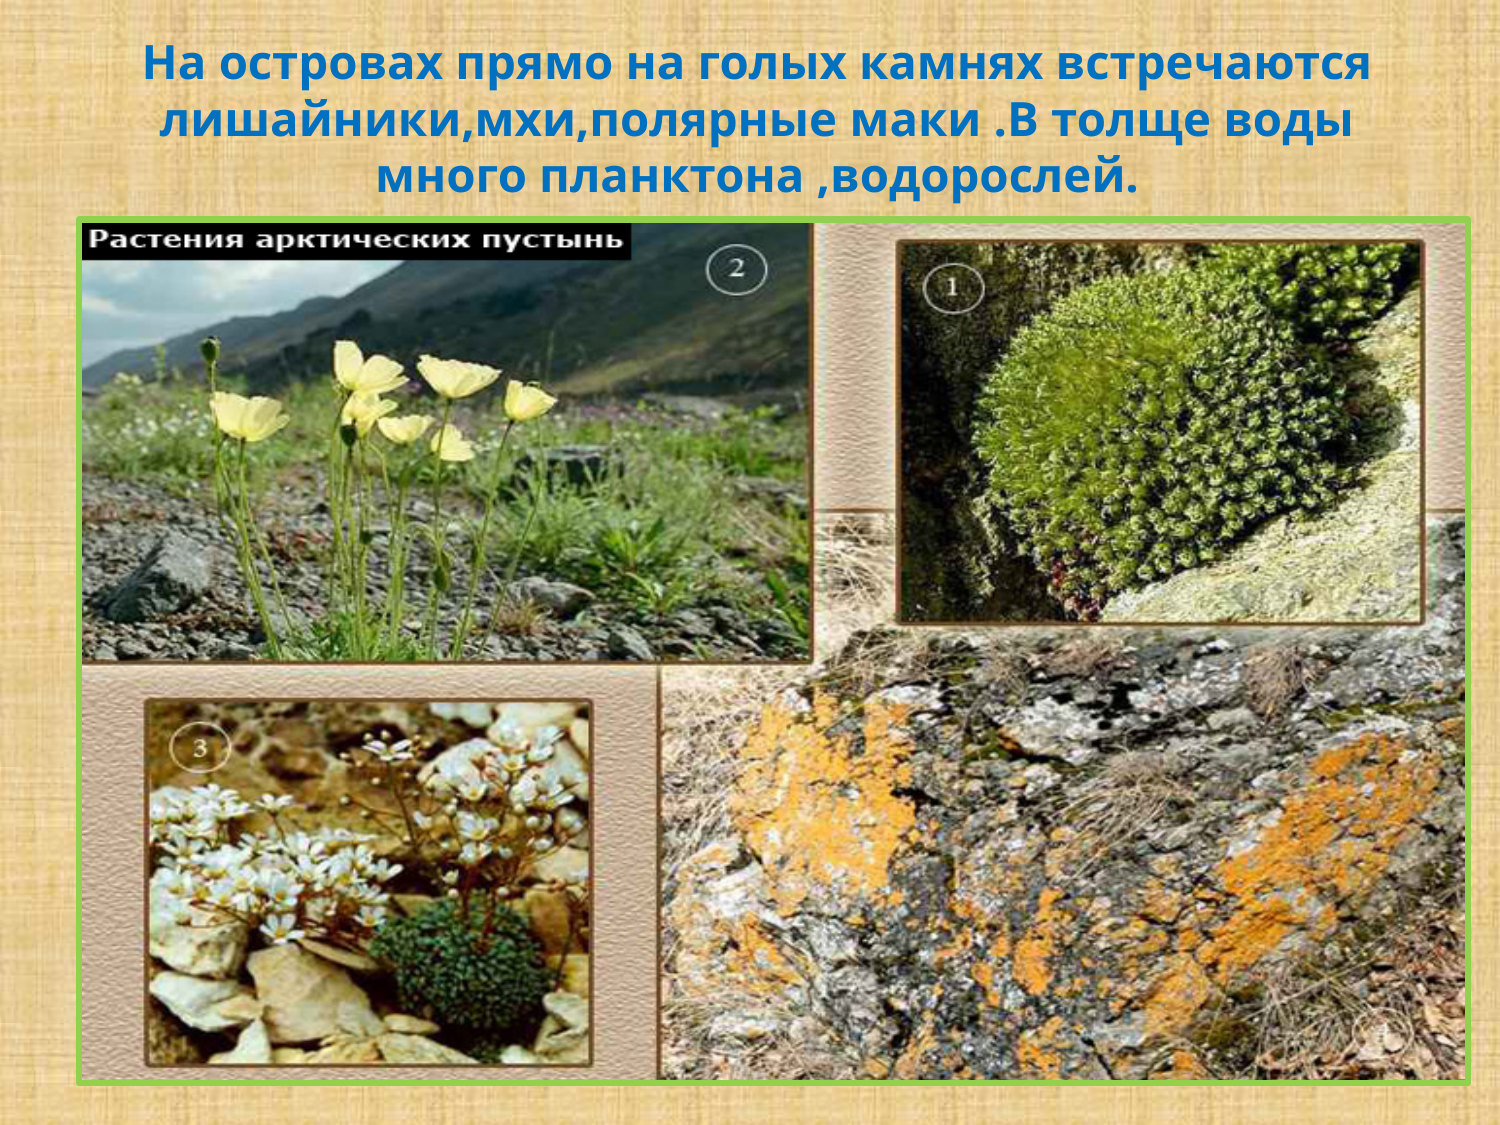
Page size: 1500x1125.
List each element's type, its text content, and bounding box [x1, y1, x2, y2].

title На островах прямо на голых камнях встречаются лишайники,мхи,полярные маки .В толще воды много планктона ,водорослей. [82, 23, 1432, 211]
picture [0, 0, 1500, 1125]
